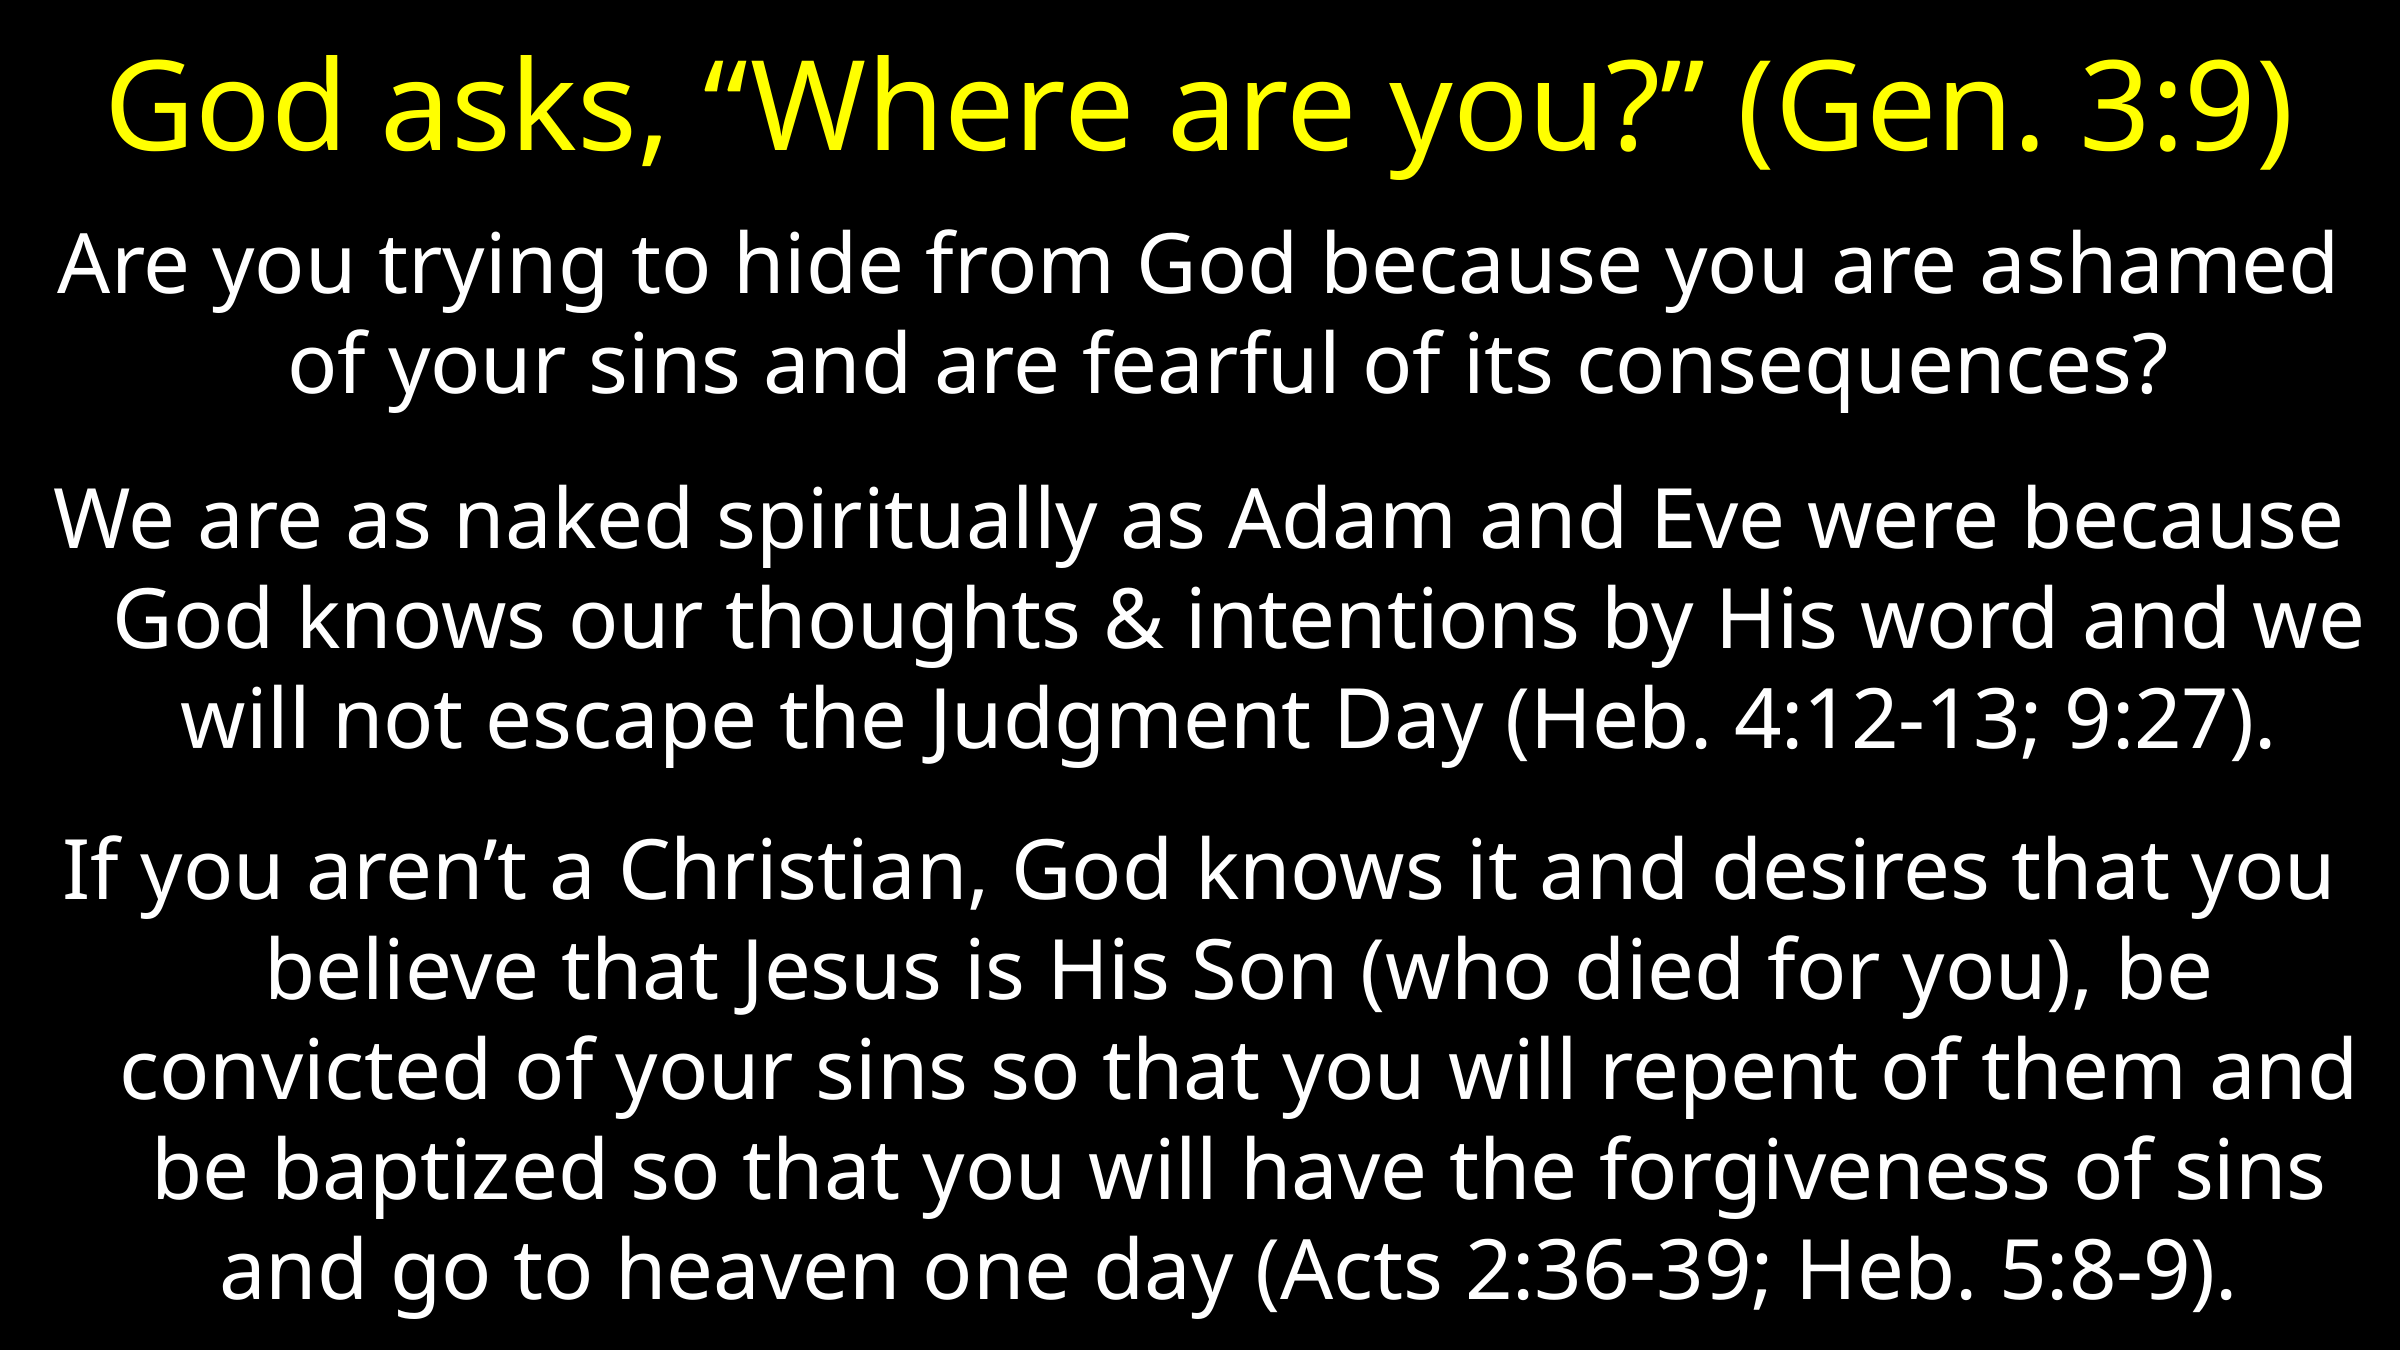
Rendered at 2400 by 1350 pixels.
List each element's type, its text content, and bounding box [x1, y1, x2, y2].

title God asks, “Where are you?” (Gen. 3:9) [0, 0, 2400, 200]
list Are you trying to hide from God because you are ashamed of your sins and are fearful of its consequences? We are as naked spiritually as Adam and Eve were because God knows our thoughts & intentions by His word and we will not escape the Judgment Day (Heb. 4:12-13; 9:27). If you aren’t a Christian, God knows it and desires that you believe that Jesus is His Son (who died for you), be convicted of your sins so that you will repent of them and be baptized so that you will have the forgiveness of sins and go to heaven one day (Acts 2:36-39; Heb. 5:8-9). [0, 200, 2400, 1350]
